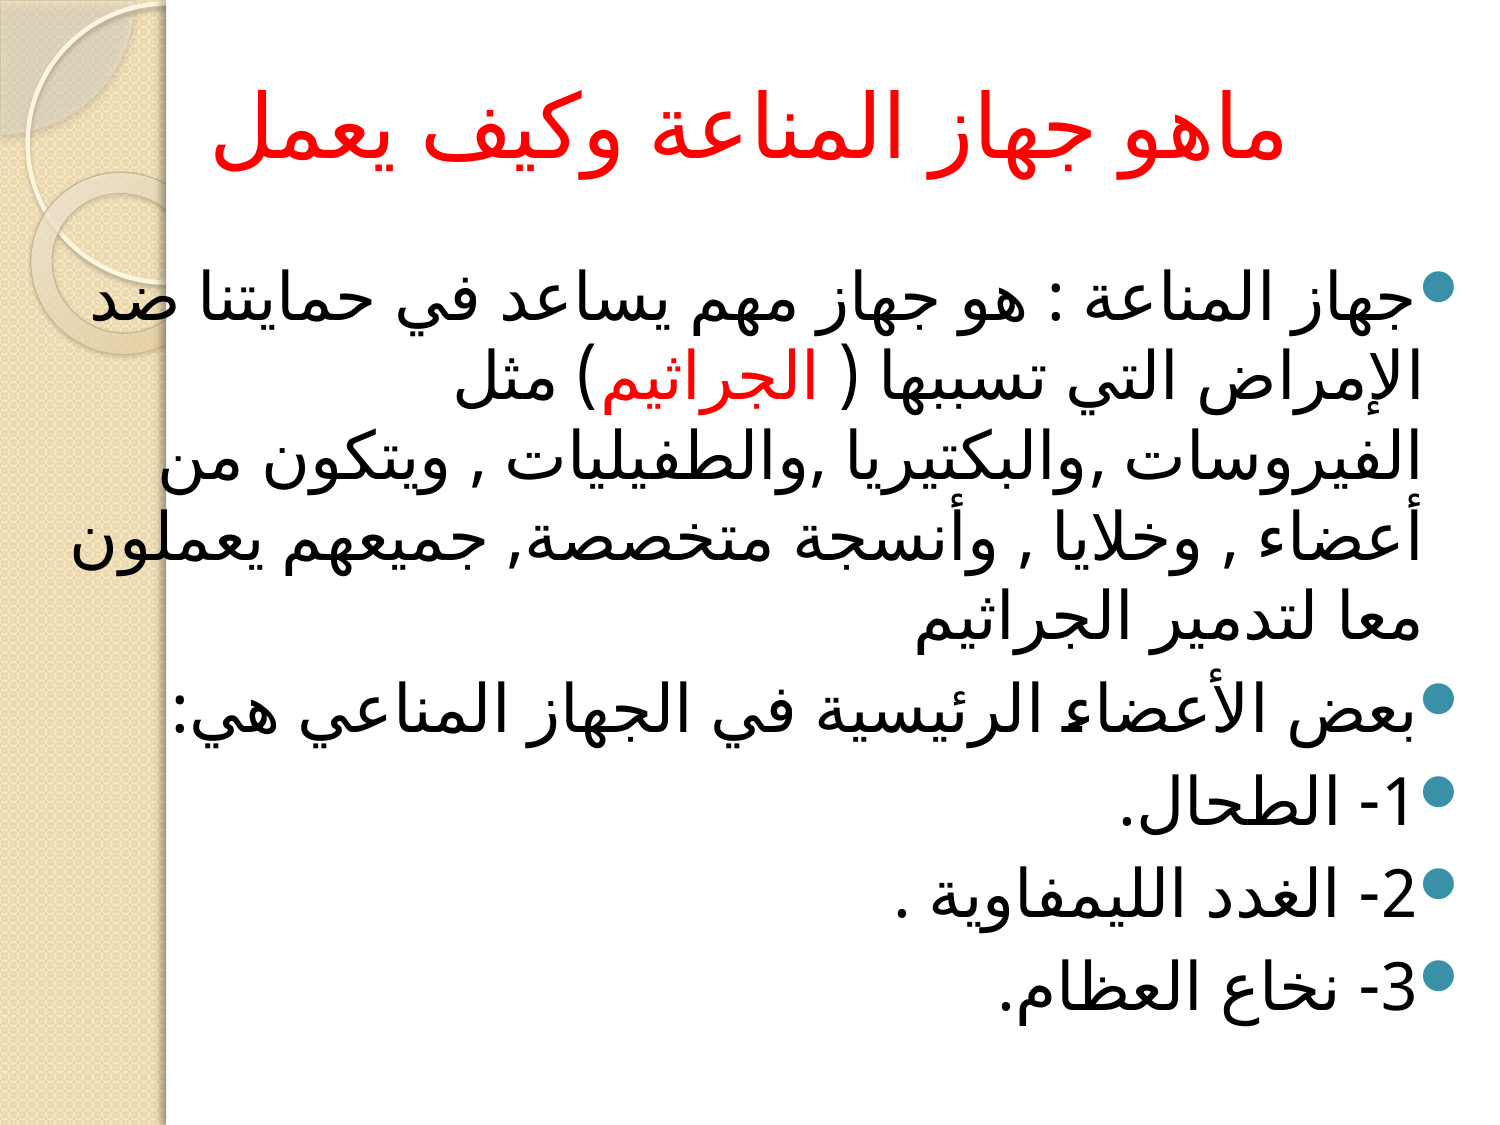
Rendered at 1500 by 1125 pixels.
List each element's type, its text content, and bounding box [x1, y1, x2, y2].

title ماهو جهاز المناعة وكيف يعمل [0, 0, 1500, 246]
list جهاز المناعة : هو جهاز مهم يساعد في حمايتنا ضد الإمراض التي تسببها ( الجراثيم) مثل الفيروسات ,والبكتيريا ,والطفيليات , ويتكون من أعضاء , وخلايا , وأنسجة متخصصة, جميعهم يعملون معا لتدمير الجراثيم بعض الأعضاء الرئيسية في الجهاز المناعي هي: 1- الطحال. 2- الغدد الليمفاوية . 3- نخاع العظام. [0, 246, 1500, 1125]
